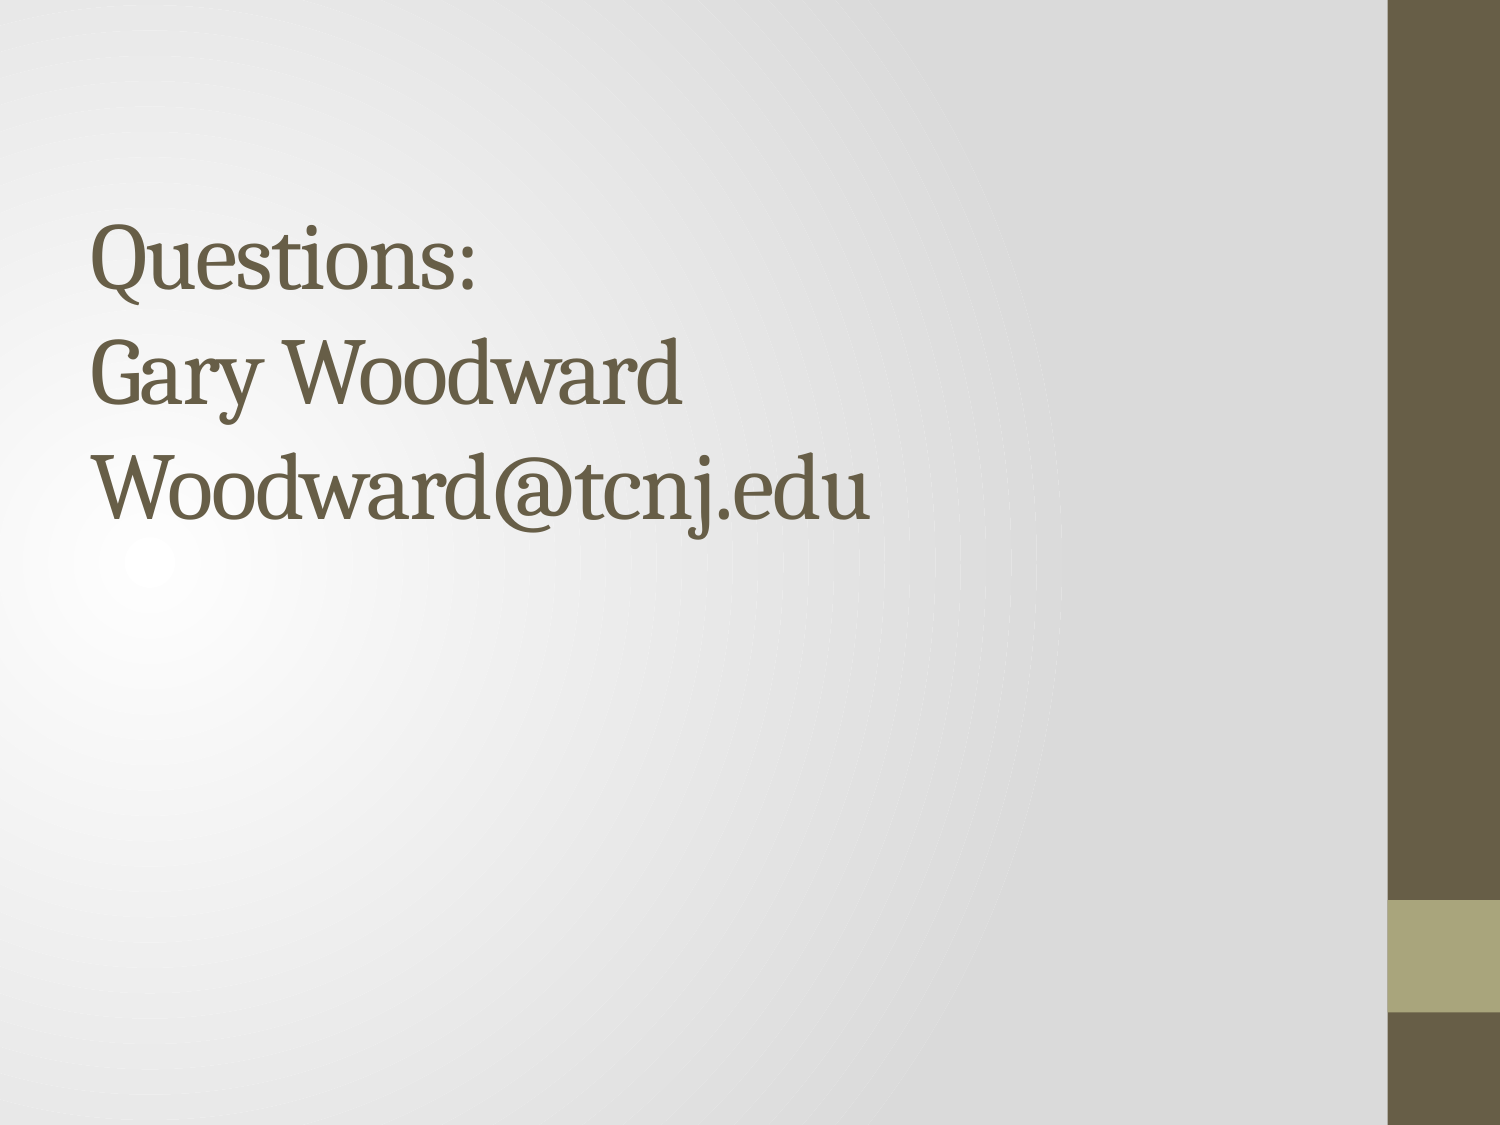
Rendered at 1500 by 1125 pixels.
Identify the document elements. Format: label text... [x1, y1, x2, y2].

title Questions: Gary Woodward Woodward@tcnj.edu [75, 45, 1325, 688]
